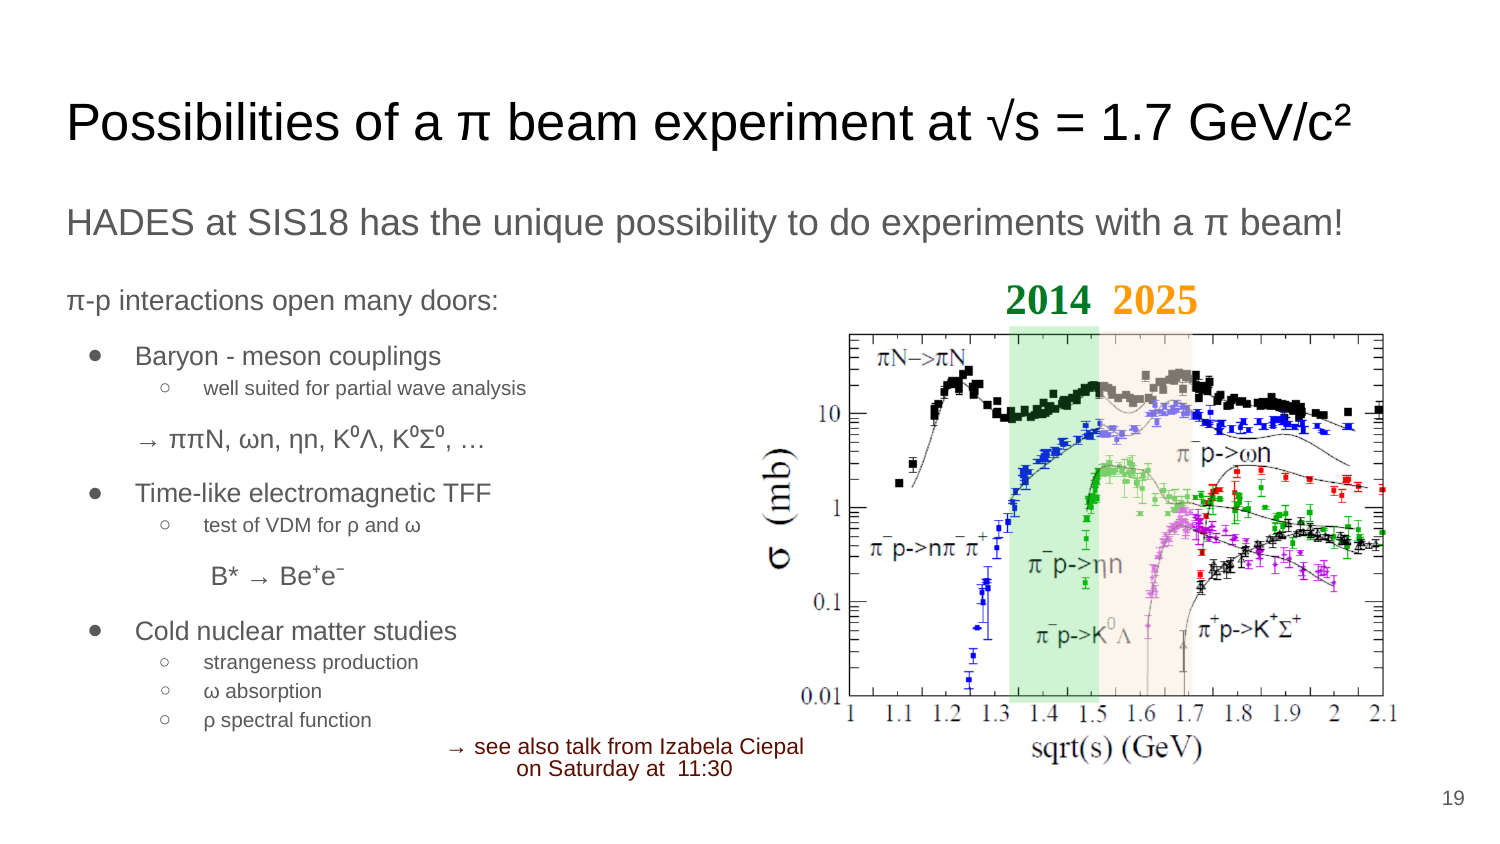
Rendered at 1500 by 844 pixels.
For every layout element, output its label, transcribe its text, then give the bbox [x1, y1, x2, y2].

text_box HADES at SIS18 has the unique possibility to do experiments with a π beam! [51, 176, 1427, 259]
text_box → see also talk from Izabela Ciepal on Saturday at 11:30 [416, 722, 833, 817]
title Possibilities of a π beam experiment at √s = 1.7 GeV/c² [51, 72, 1449, 167]
slide_number ‹#› [1389, 764, 1480, 830]
picture [749, 277, 1409, 773]
list π-p interactions open many doors: Baryon - meson couplings well suited for partial wave analysis → ππN, ωn, ηn, K⁰Λ, K⁰Σ⁰, … Time-like electromagnetic TFF test of VDM for ρ and ω B* → Be⁺e⁻ Cold nuclear matter studies strangeness production ω absorption ρ spectral function [51, 262, 769, 750]
